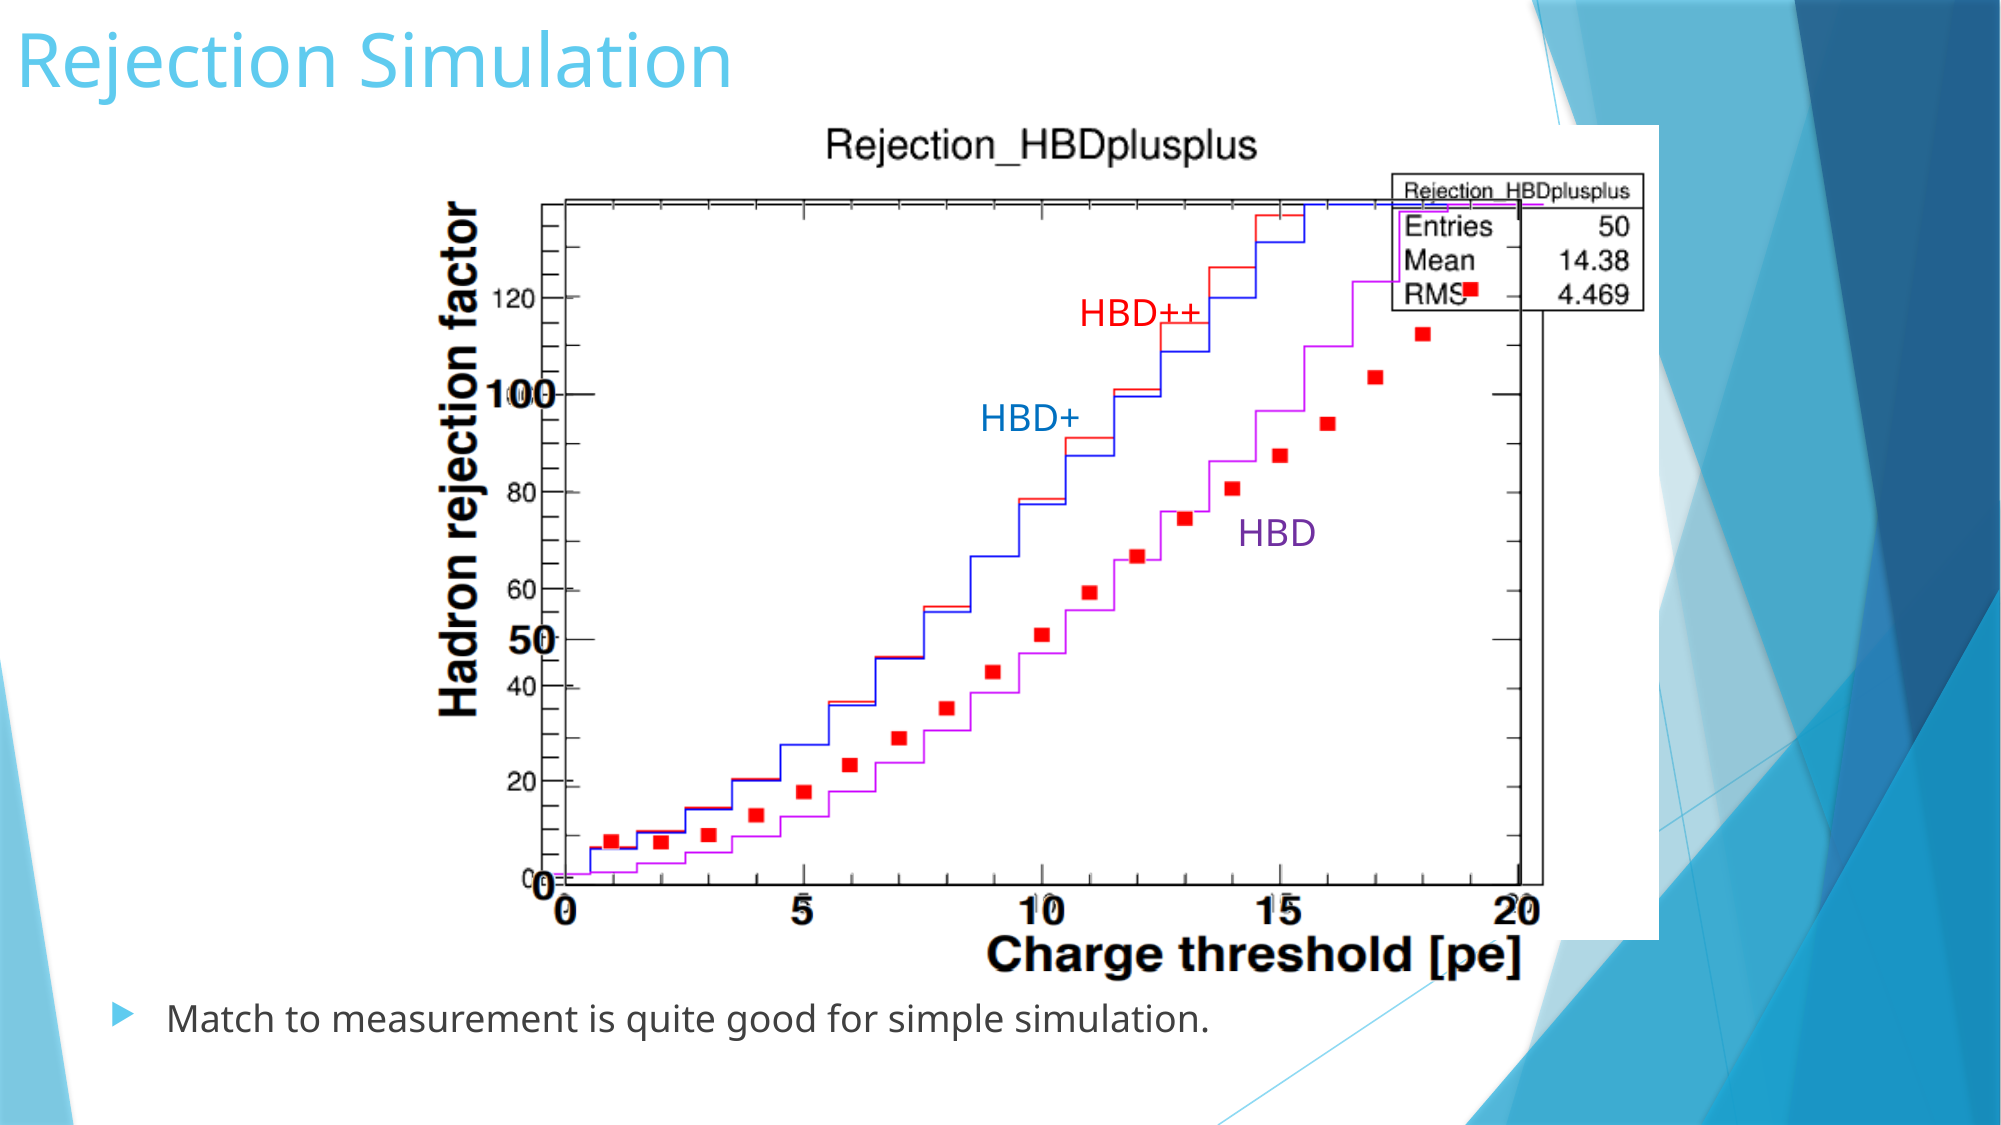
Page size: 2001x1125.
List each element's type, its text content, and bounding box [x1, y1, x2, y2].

picture [415, 125, 1660, 993]
title Rejection Simulation [0, 4, 1411, 222]
list Match to measurement is quite good for simple simulation. [94, 987, 1505, 1121]
